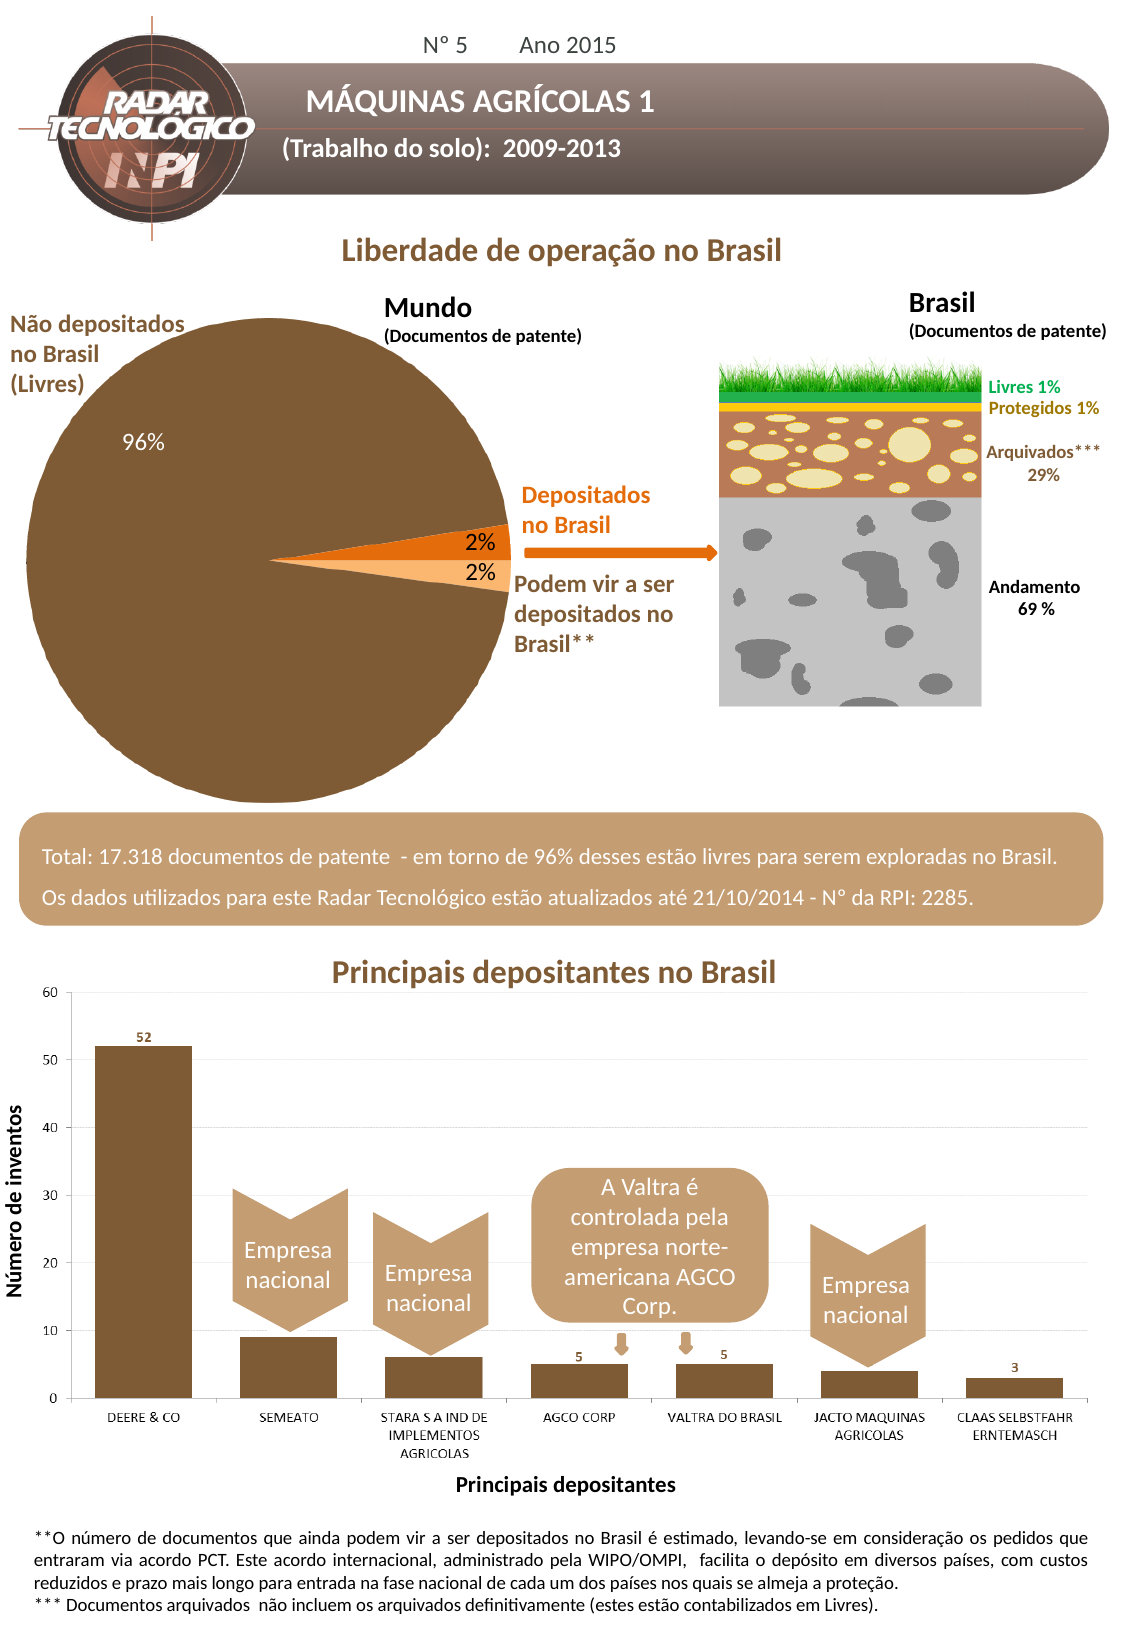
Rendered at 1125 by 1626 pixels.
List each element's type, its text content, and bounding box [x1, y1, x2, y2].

text_box Livres 1% [1004, 384, 1118, 388]
text_box Depositados no Brasil [535, 471, 700, 547]
text_box [535, 547, 700, 559]
text_box Protegidos 1% [1004, 388, 1118, 426]
picture [705, 350, 999, 718]
text_box **O número de documentos que ainda podem vir a ser depositados no Brasil é estimado, levando-se em consideração os pedidos que entraram via acordo PCT. Este acordo internacional, administrado pela WIPO/OMPI, facilita o depósito em diversos países, com custos reduzidos e prazo mais longo para entrada na fase nacional de cada um dos países nos quais se almeja a proteção. *** Documentos arquivados não incluem os arquivados definitivamente (estes estão contabilizados em Livres). [19, 1518, 1103, 1623]
picture [18, 15, 1109, 241]
text_box Não depositados no Brasil (Livres) [0, 300, 237, 405]
text_box Principais depositantes no Brasil [151, 942, 959, 966]
text_box Arquivados*** 29% [1004, 432, 1125, 493]
text_box Podem vir a ser depositados no Brasil** [535, 559, 697, 665]
text_box Mundo (Documentos de patente) [369, 280, 610, 354]
text_box Principais depositantes [7, 1462, 1125, 1505]
picture [34, 968, 1104, 1465]
text_box Total: 17.318 documentos de patente - em torno de 96% desses estão livres para serem exploradas no Brasil. Os dados utilizados para este Radar Tecnológico estão atualizados até 21/10/2014 - Nº da RPI: 2285. [19, 812, 1104, 926]
text_box Andamento 69 % [1004, 566, 1125, 627]
text_box Número de inventos [0, 966, 34, 1438]
text_box Brasil (Documentos de patente) [894, 276, 1125, 384]
text_box Liberdade de operação no Brasil [0, 220, 1125, 276]
picture [19, 312, 530, 815]
